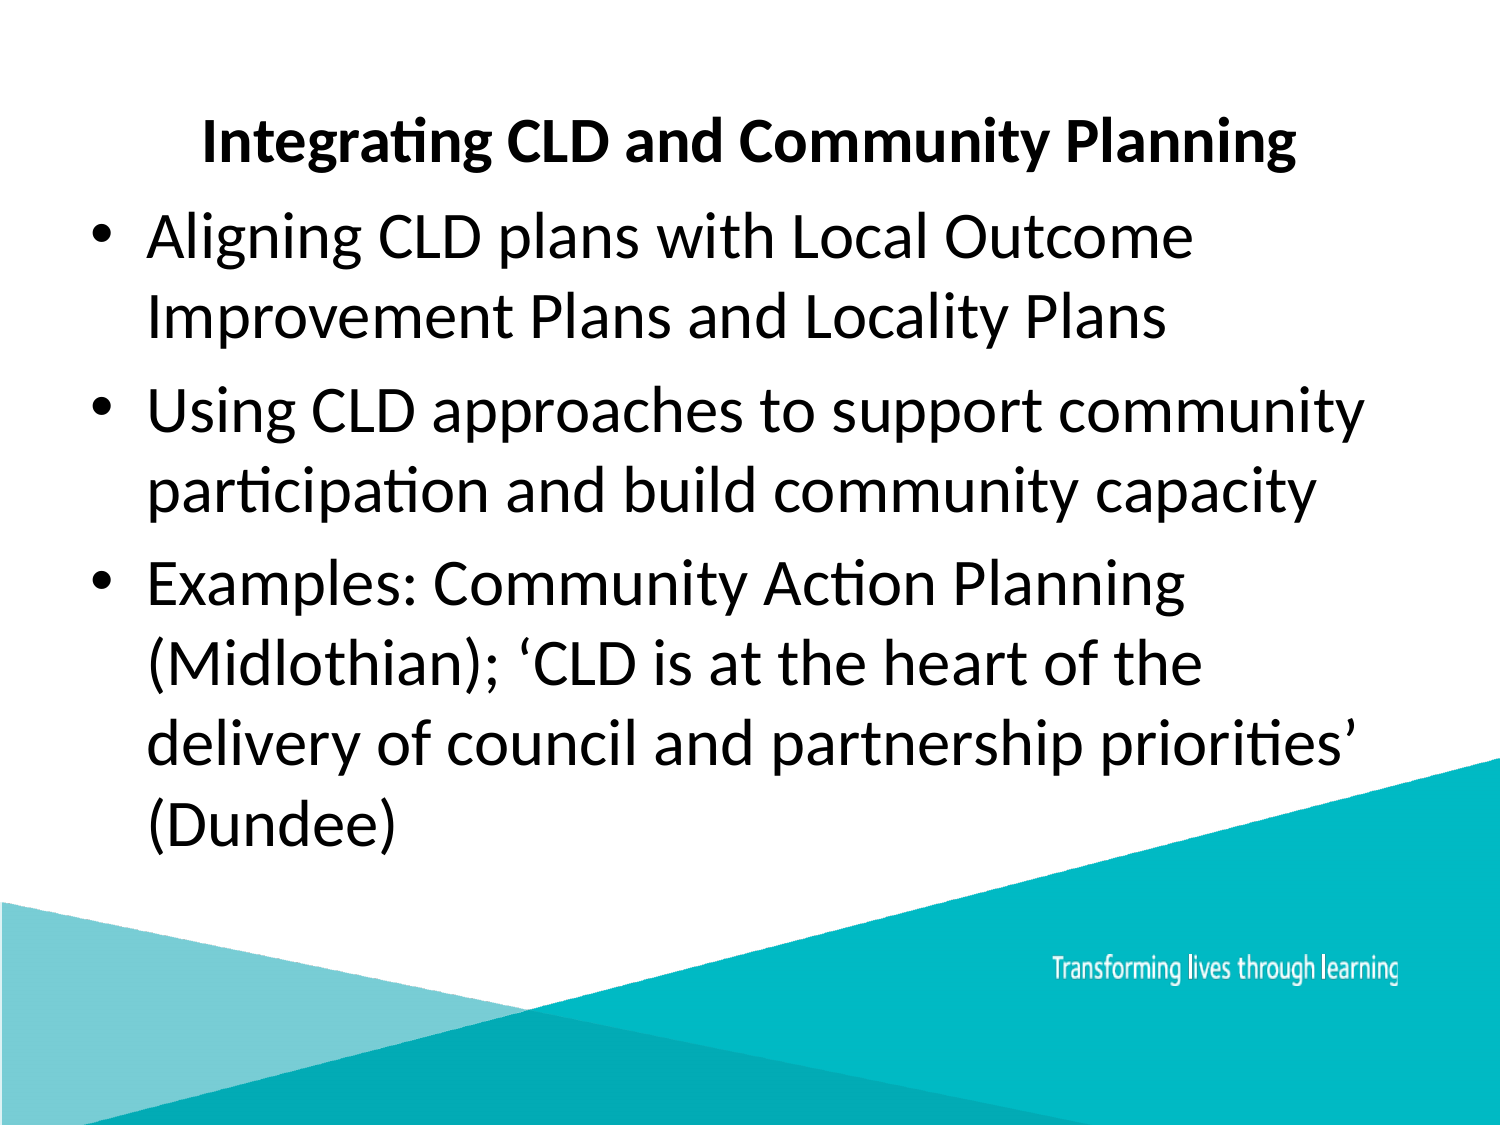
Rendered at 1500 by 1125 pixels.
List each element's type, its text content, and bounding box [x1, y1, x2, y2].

list Aligning CLD plans with Local Outcome Improvement Plans and Locality Plans Using CLD approaches to support community participation and build community capacity Examples: Community Action Planning (Midlothian); ‘CLD is at the heart of the delivery of council and partnership priorities’ (Dundee) [75, 184, 1425, 749]
title Integrating CLD and Community Planning [81, 90, 1432, 278]
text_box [0, 751, 1500, 1125]
